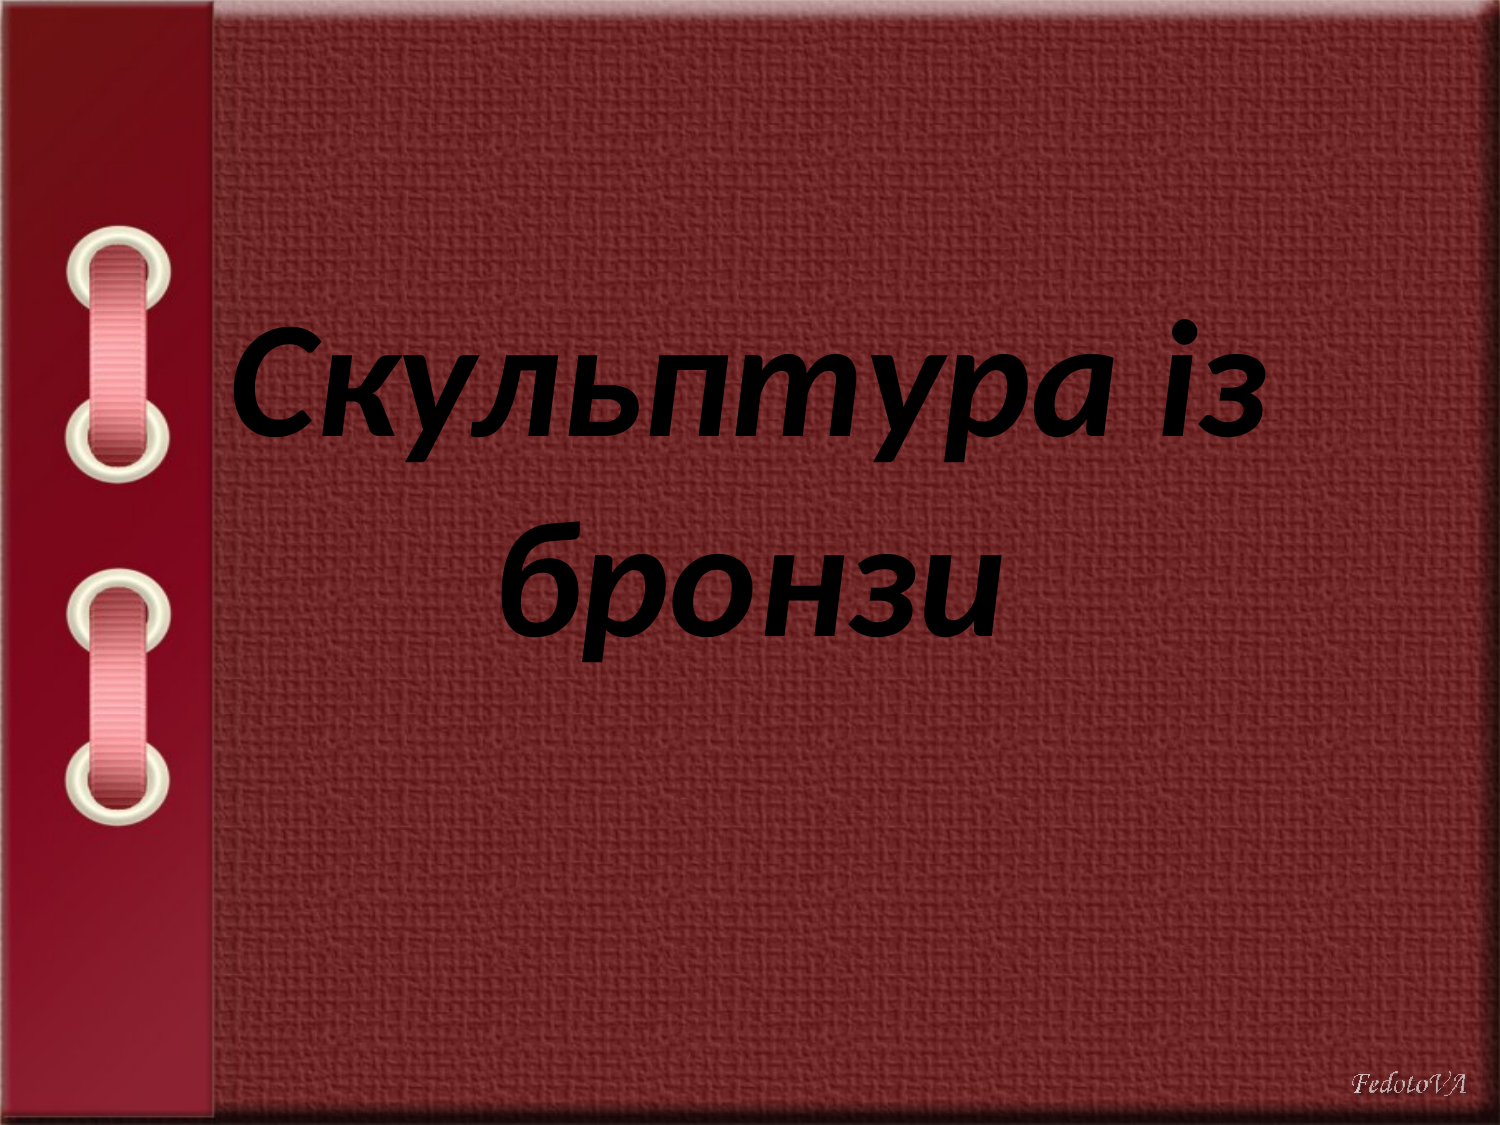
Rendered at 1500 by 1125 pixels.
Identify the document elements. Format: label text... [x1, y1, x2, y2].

title Скульптура із бронзи [112, 349, 1388, 591]
picture [0, 0, 1500, 1125]
